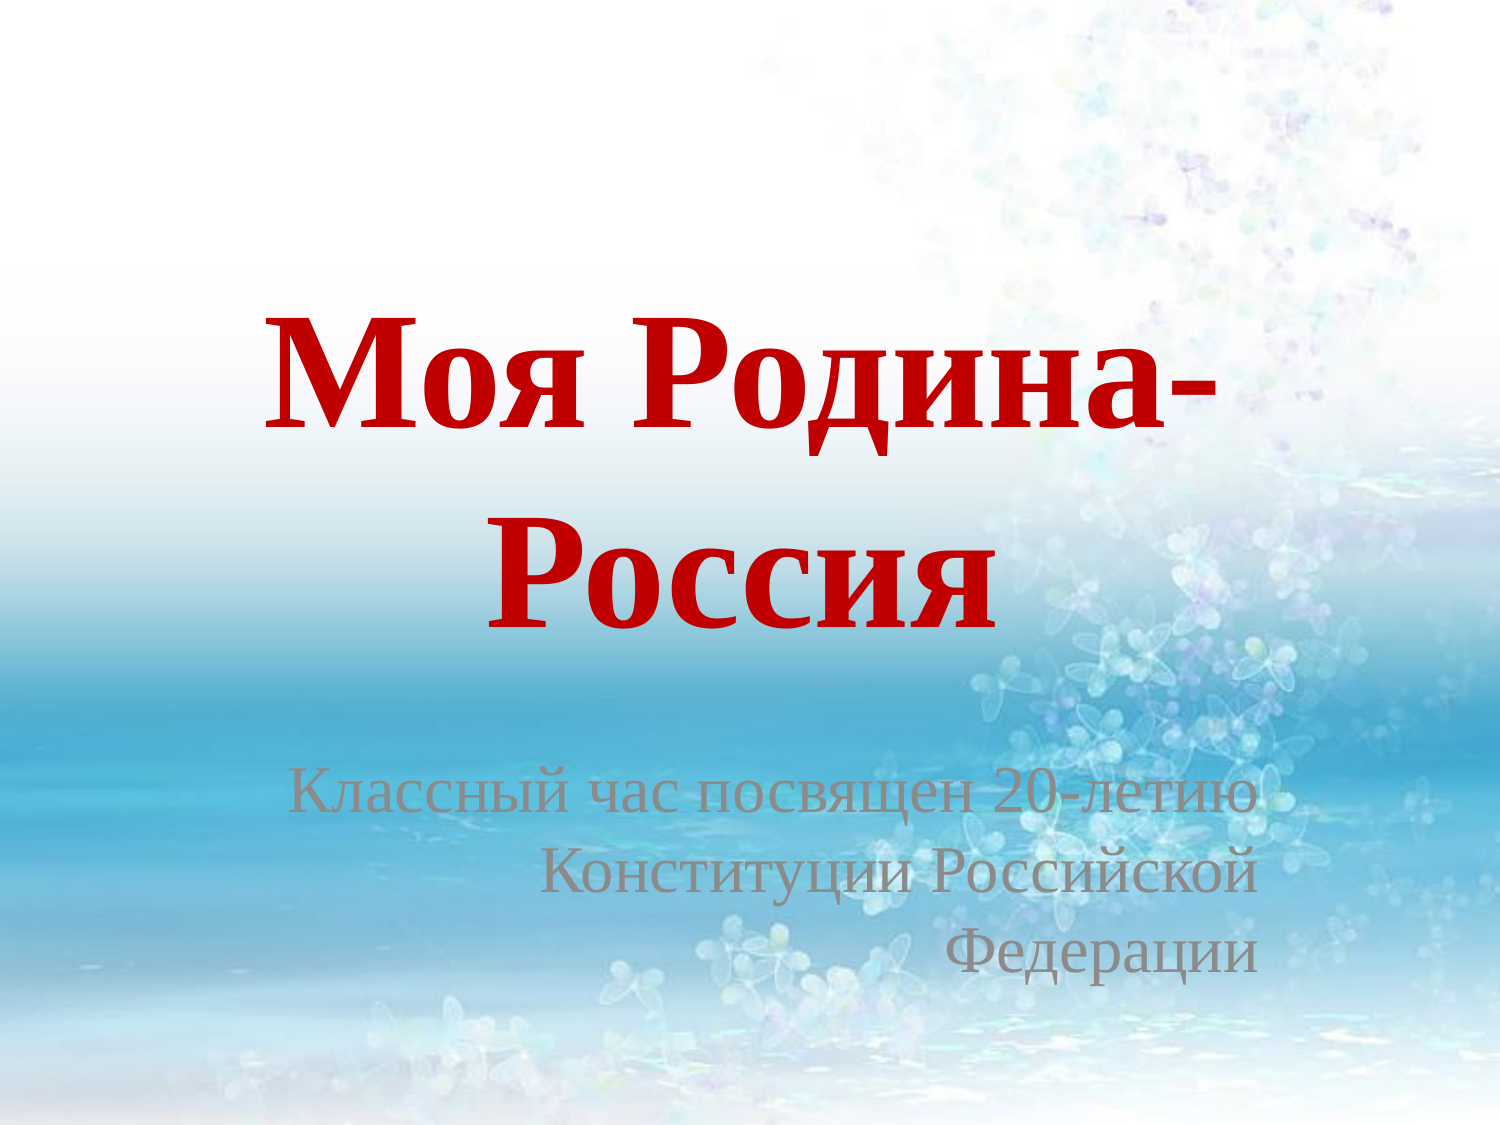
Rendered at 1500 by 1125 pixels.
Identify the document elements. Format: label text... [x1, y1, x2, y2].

picture [0, 0, 1500, 1125]
title Моя Родина- Россия [105, 339, 1381, 581]
subtitle Классный час посвящен 20-летию Конституции Российской Федерации [225, 738, 1275, 997]
